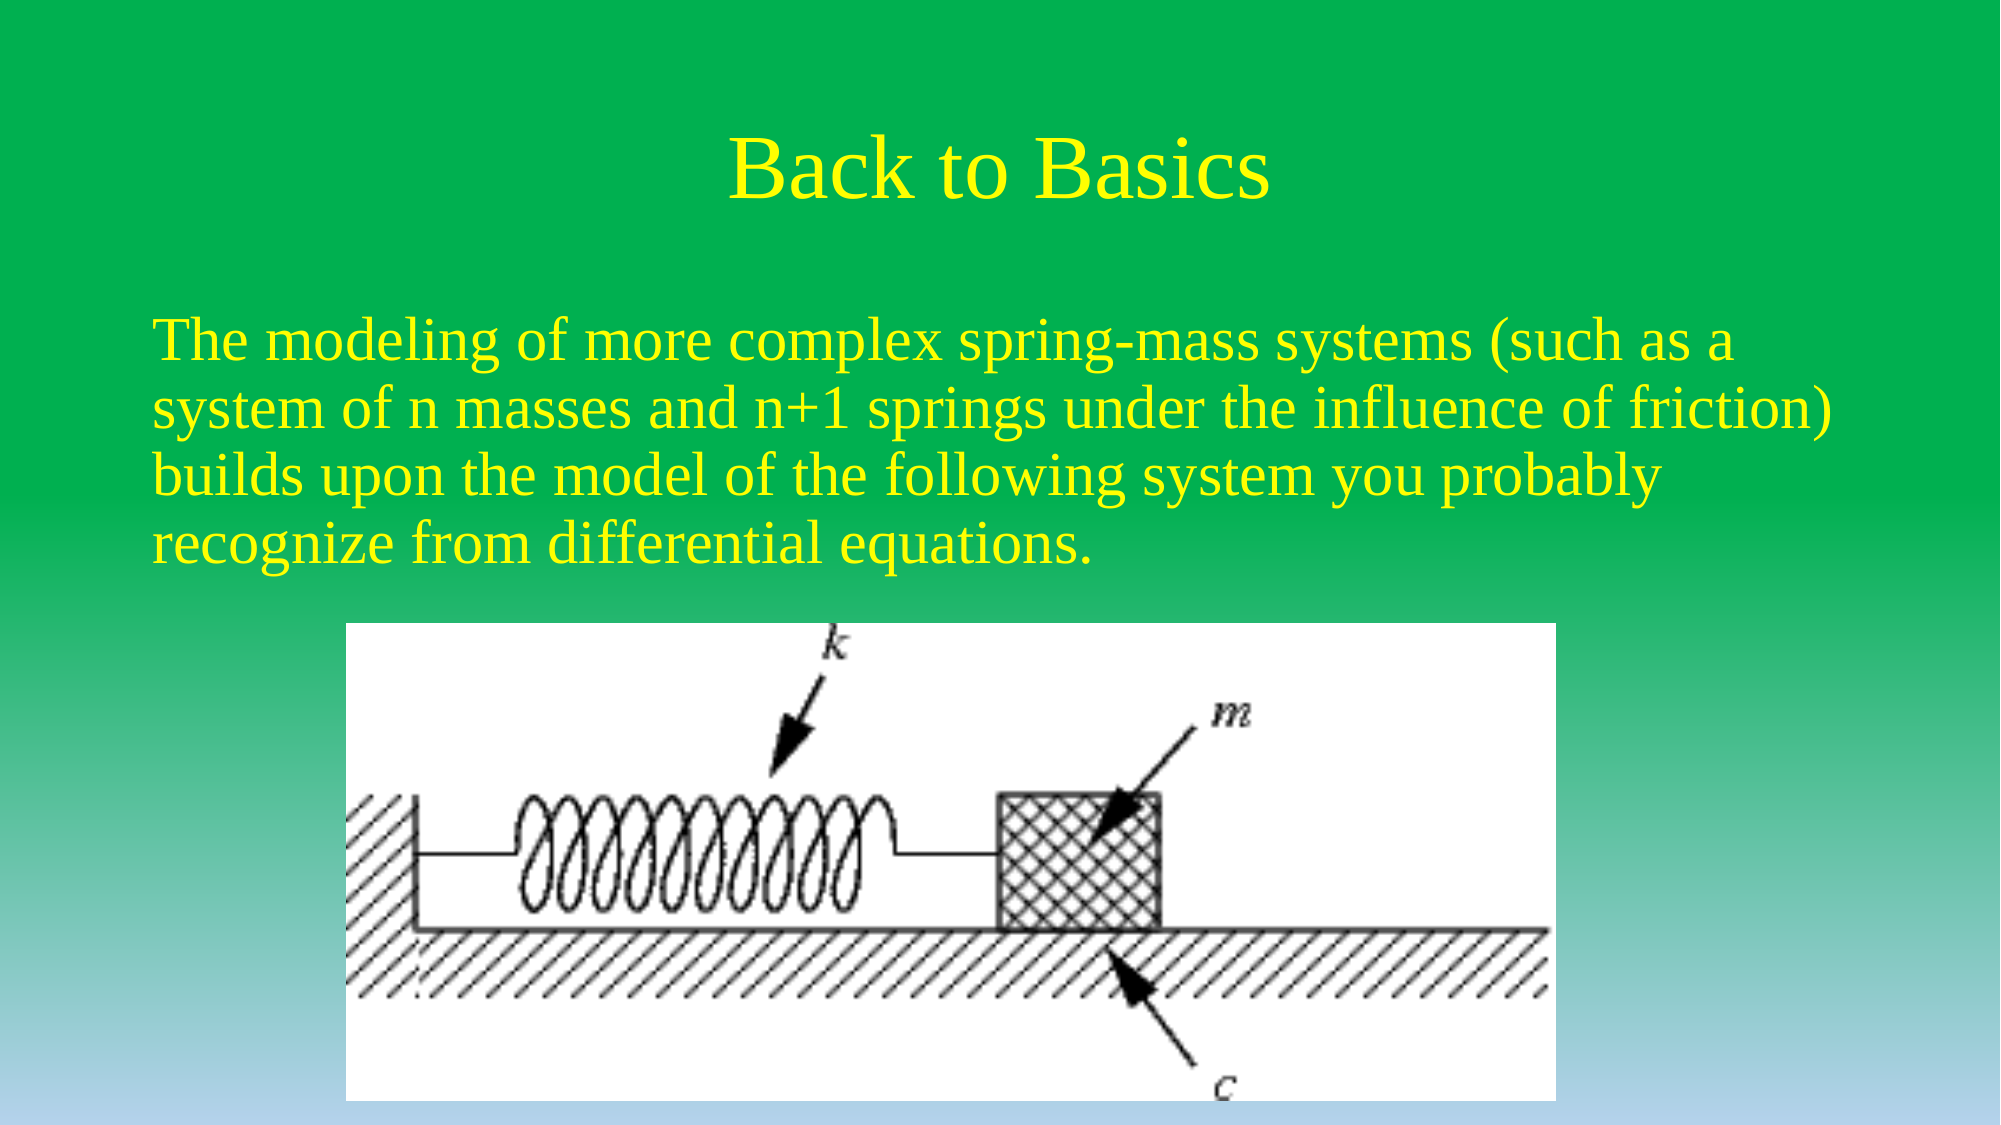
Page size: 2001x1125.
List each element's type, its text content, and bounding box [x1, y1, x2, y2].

title Back to Basics [137, 59, 1863, 278]
list The modeling of more complex spring-mass systems (such as a system of n masses and n+1 springs under the influence of friction) builds upon the model of the following system you probably recognize from differential equations. [137, 299, 1863, 1014]
picture [346, 623, 1556, 1101]
